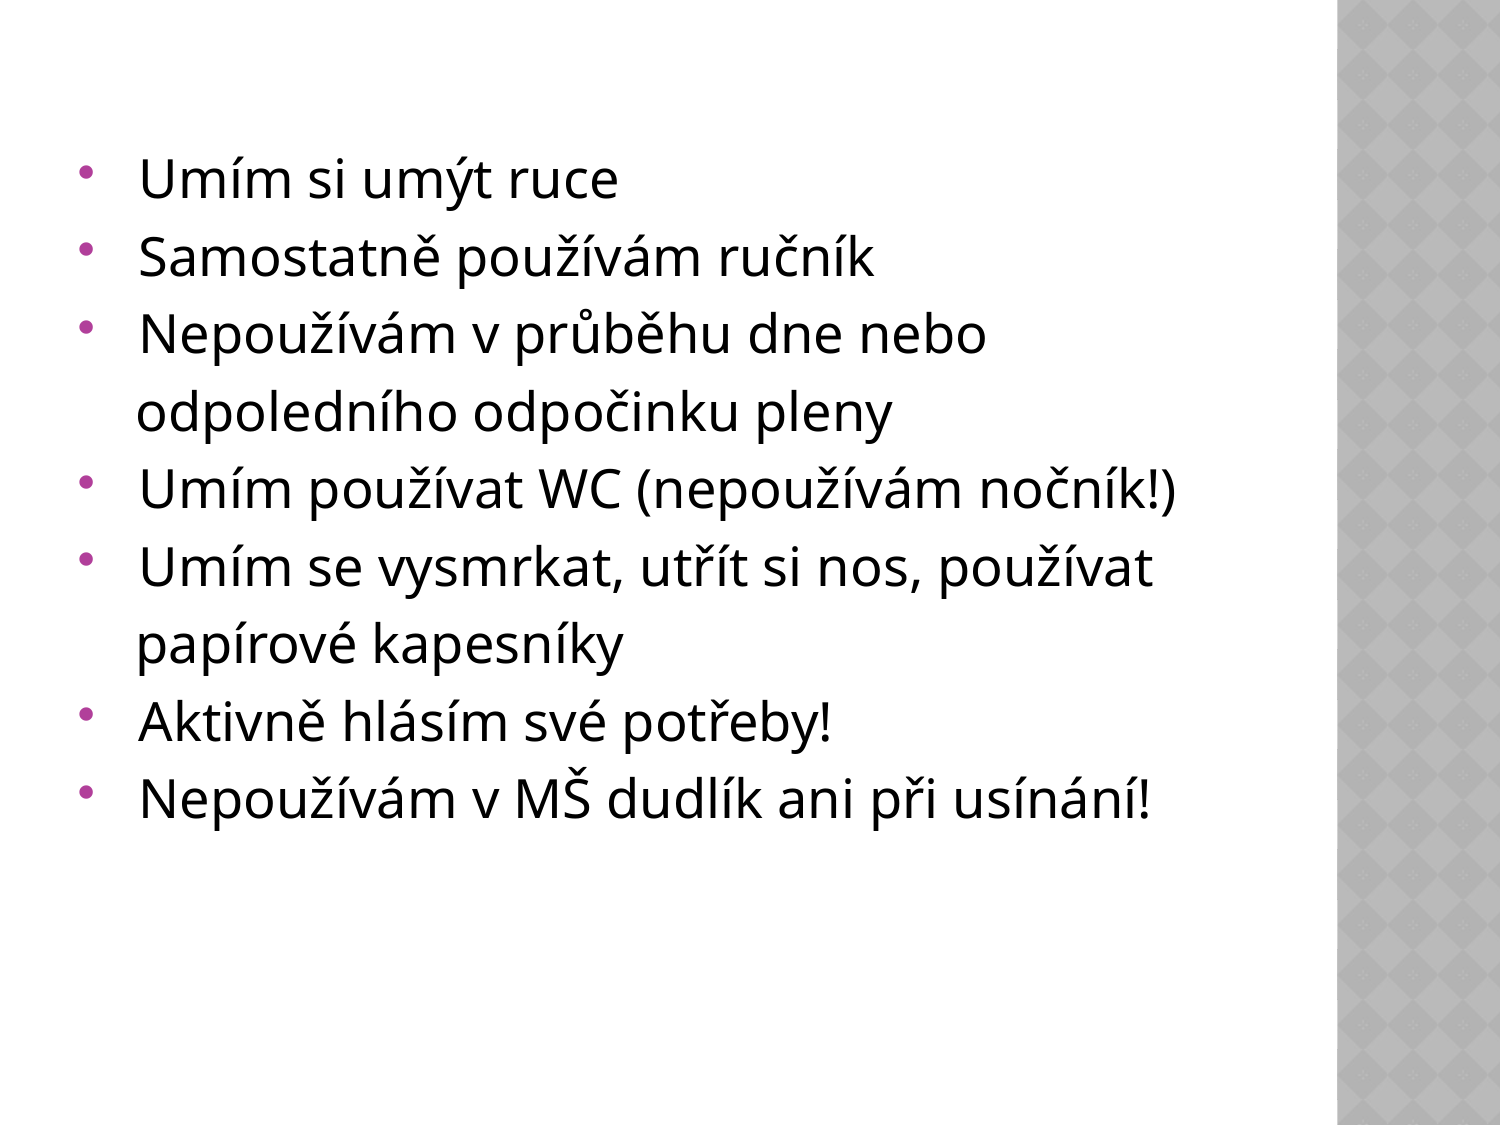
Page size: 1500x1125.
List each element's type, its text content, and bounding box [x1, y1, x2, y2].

list Umím si umýt ruce Samostatně používám ručník Nepoužívám v průběhu dne nebo odpoledního odpočinku pleny Umím používat WC (nepoužívám nočník!) Umím se vysmrkat, utřít si nos, používat papírové kapesníky Aktivně hlásím své potřeby! Nepoužívám v MŠ dudlík ani při usínání! [64, 137, 1253, 933]
